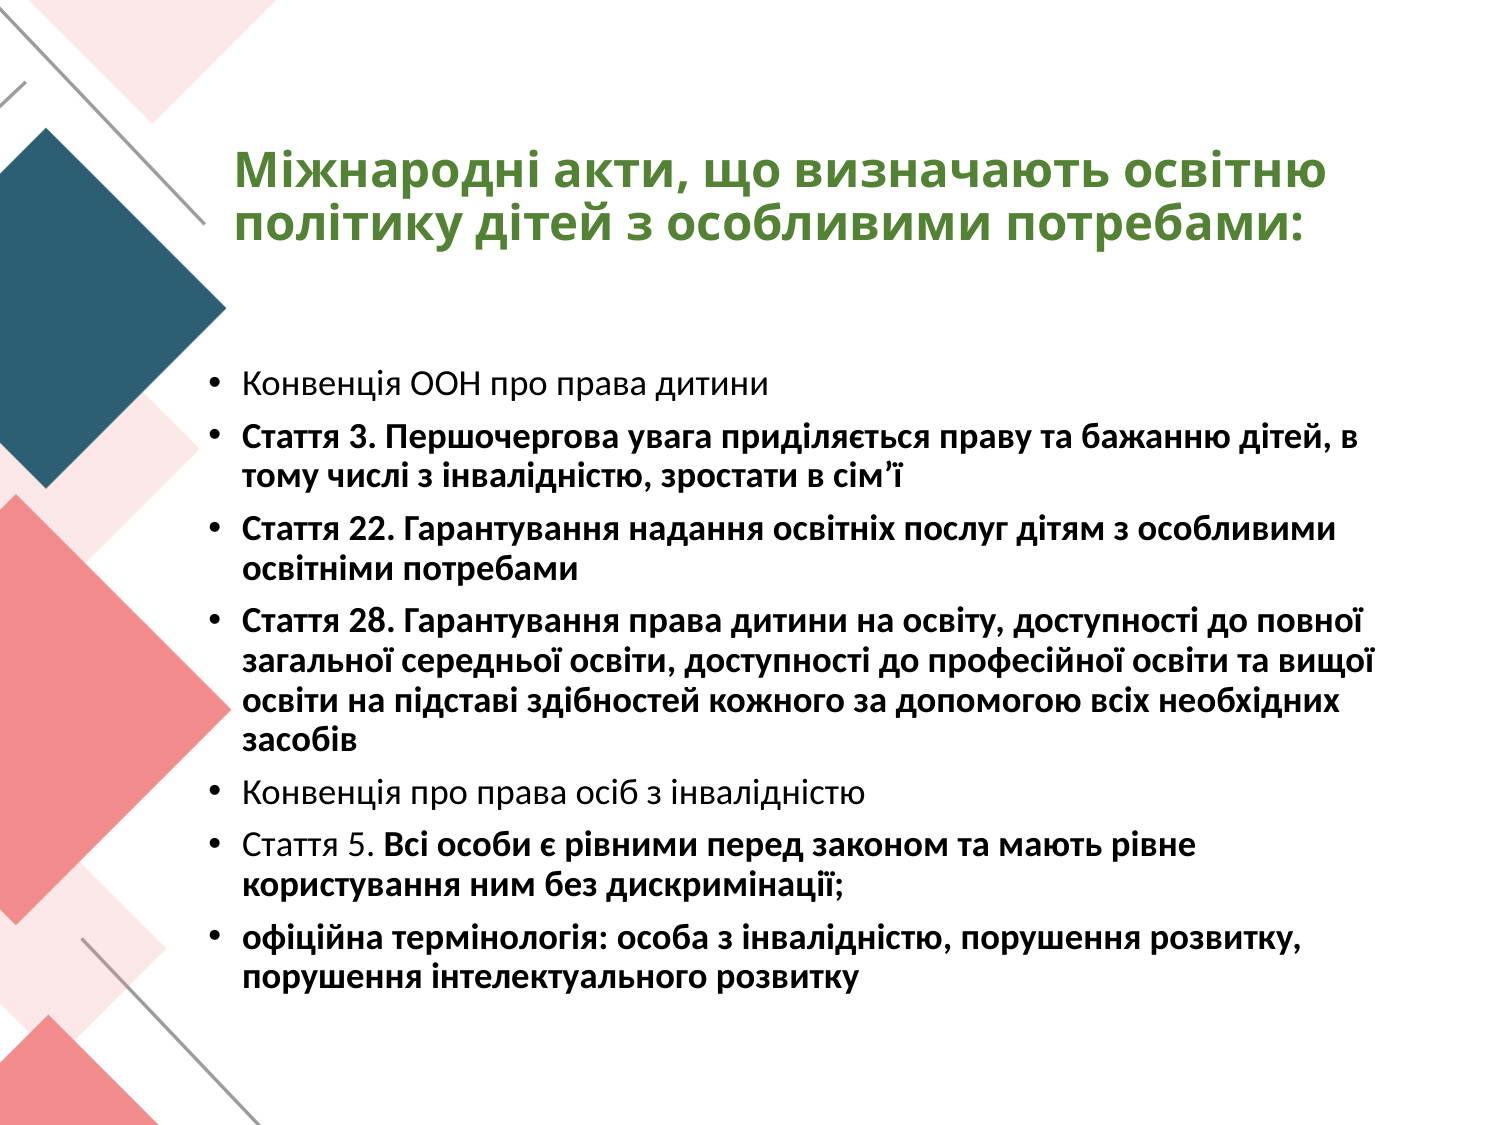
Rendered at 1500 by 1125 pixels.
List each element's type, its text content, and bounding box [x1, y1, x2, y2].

picture [0, 0, 1500, 1125]
list Конвенція ООН про права дитини Стаття 3. Першочергова увага приділяється праву та бажанню дітей, в тому числі з інвалідністю, зростати в сім’ї Стаття 22. Гарантування надання освітніх послуг дітям з особливими освітніми потребами Стаття 28. Гарантування права дитини на освіту, доступності до повної загальної середньої освіти, доступності до професійної освіти та вищої освіти на підставі здібностей кожного за допомогою всіх необхідних засобів Конвенція про права осіб з інвалідністю Стаття 5. Всі особи є рівними перед законом та мають рівне користування ним без дискримінації; офіційна термінологія: особа з інвалідністю, порушення розвитку, порушення інтелектуального розвитку [193, 299, 1397, 1014]
title Міжнародні акти, що визначають освітню політику дітей з особливими потребами: [218, 137, 1397, 299]
